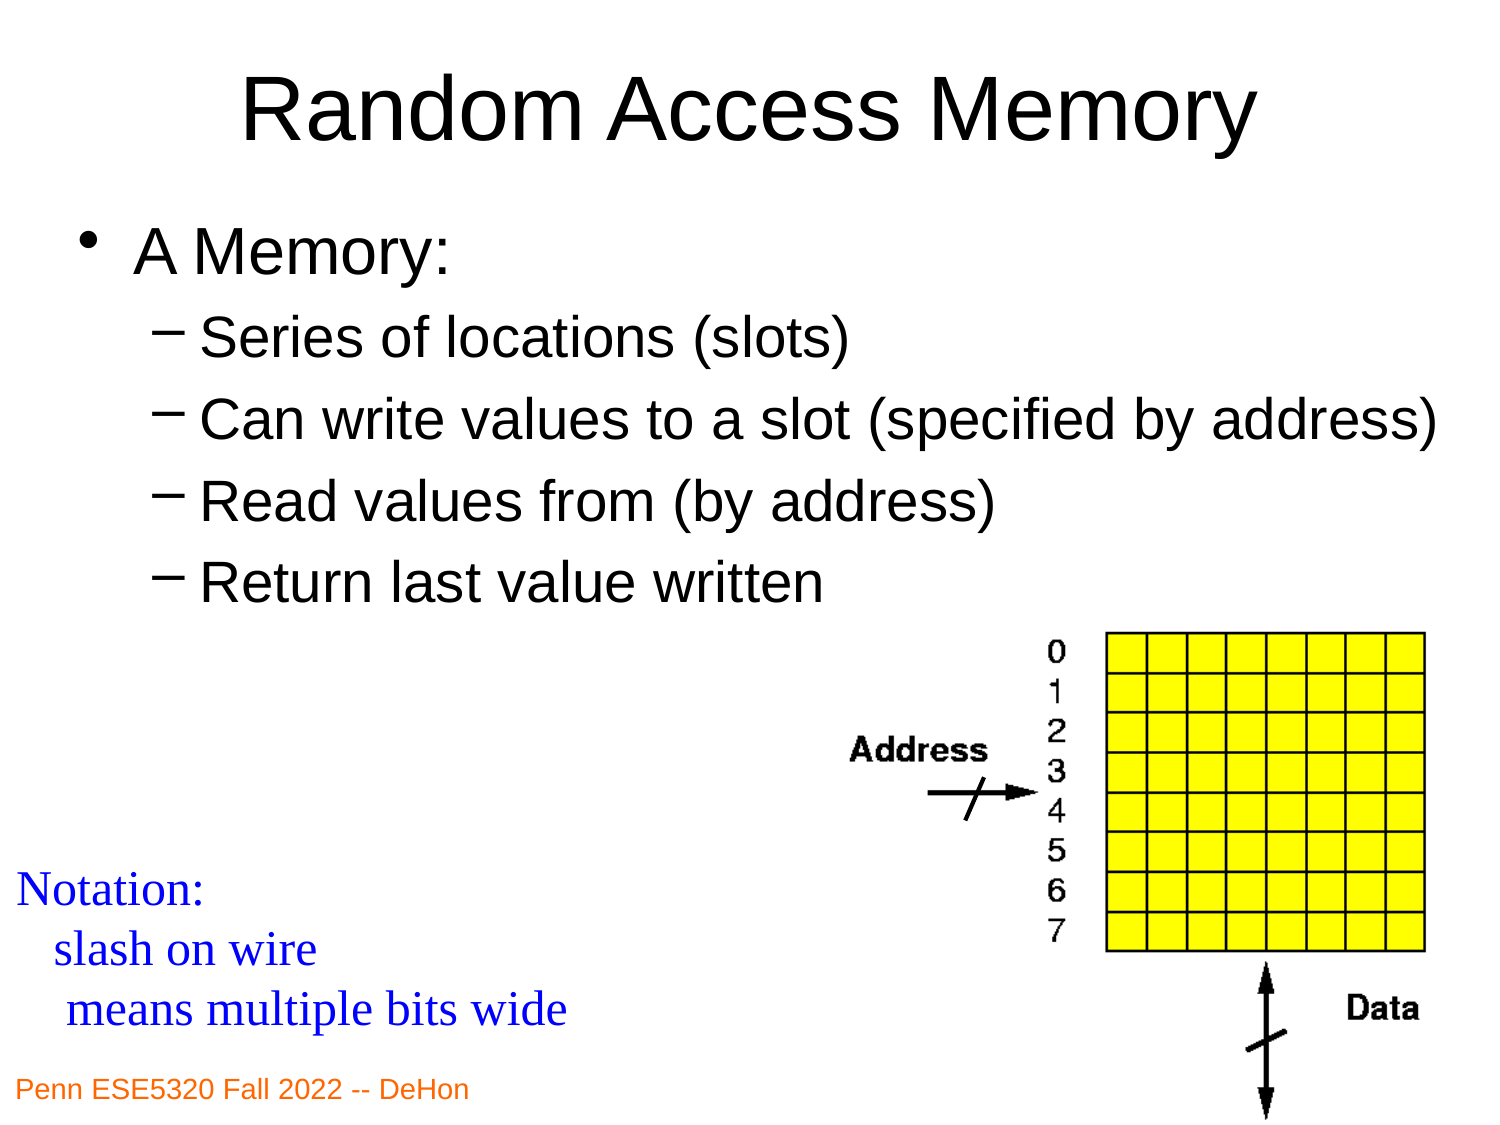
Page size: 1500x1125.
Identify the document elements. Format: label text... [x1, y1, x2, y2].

text_box Notation: slash on wire means multiple bits wide [1, 848, 584, 1043]
list A Memory: Series of locations (slots) Can write values to a slot (specified by address) Read values from (by address) Return last value written [62, 200, 1476, 876]
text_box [964, 777, 985, 821]
slide_number Penn ESE5320 Fall 2022 -- DeHon [0, 1062, 688, 1125]
title Random Access Memory [112, 9, 1388, 198]
picture [837, 571, 1500, 1125]
